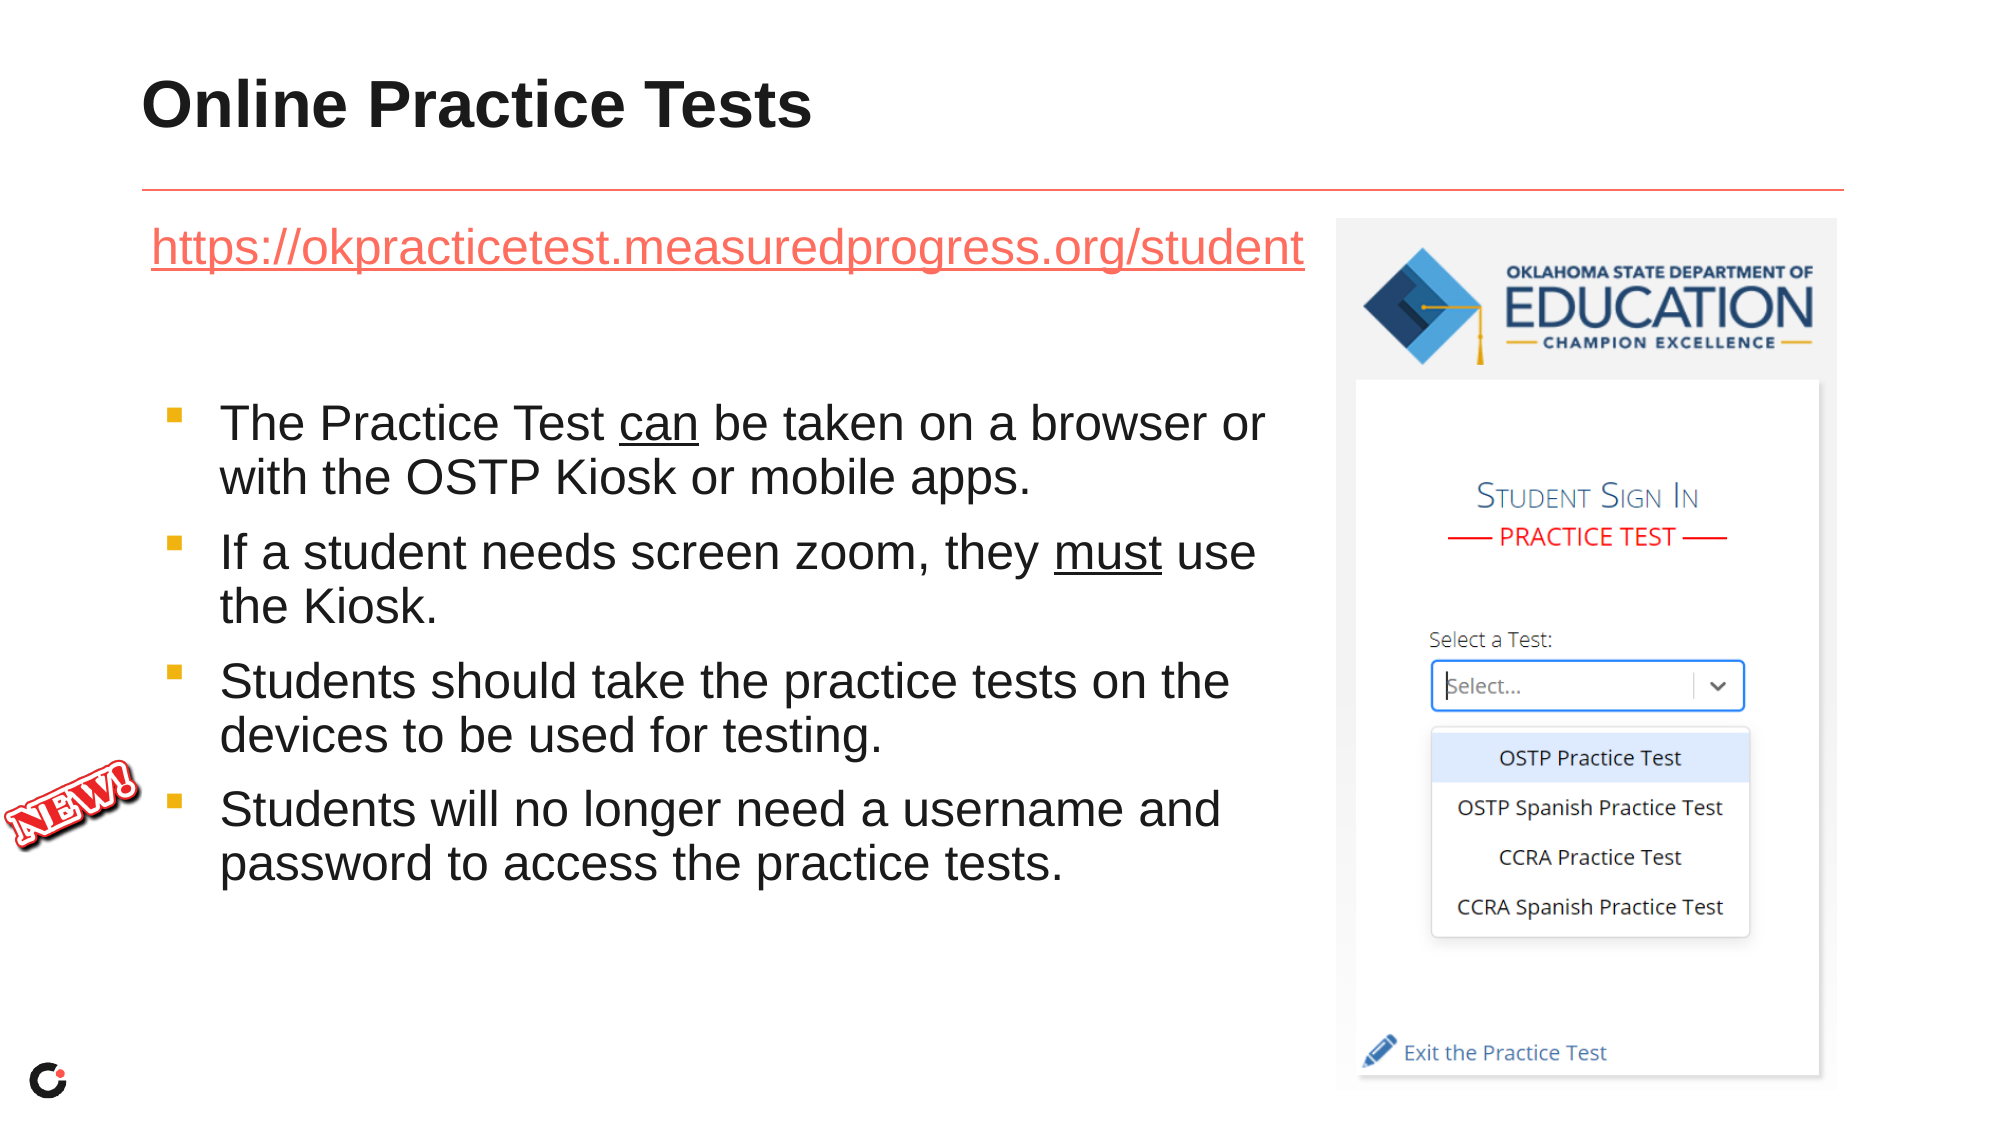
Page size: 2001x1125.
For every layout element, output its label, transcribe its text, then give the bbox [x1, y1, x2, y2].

list Online Practice Tests [141, 47, 1863, 164]
text_box https://okpracticetest.measuredprogress.org/student [119, 214, 1326, 284]
list The Practice Test can be taken on a browser or with the OSTP Kiosk or mobile apps. If a student needs screen zoom, they must use the Kiosk. Students should take the practice tests on the devices to be used for testing. Students will no longer need a username and password to access the practice tests. [163, 389, 1296, 911]
picture [0, 748, 145, 861]
picture [1336, 218, 1837, 1090]
picture [28, 1061, 67, 1099]
